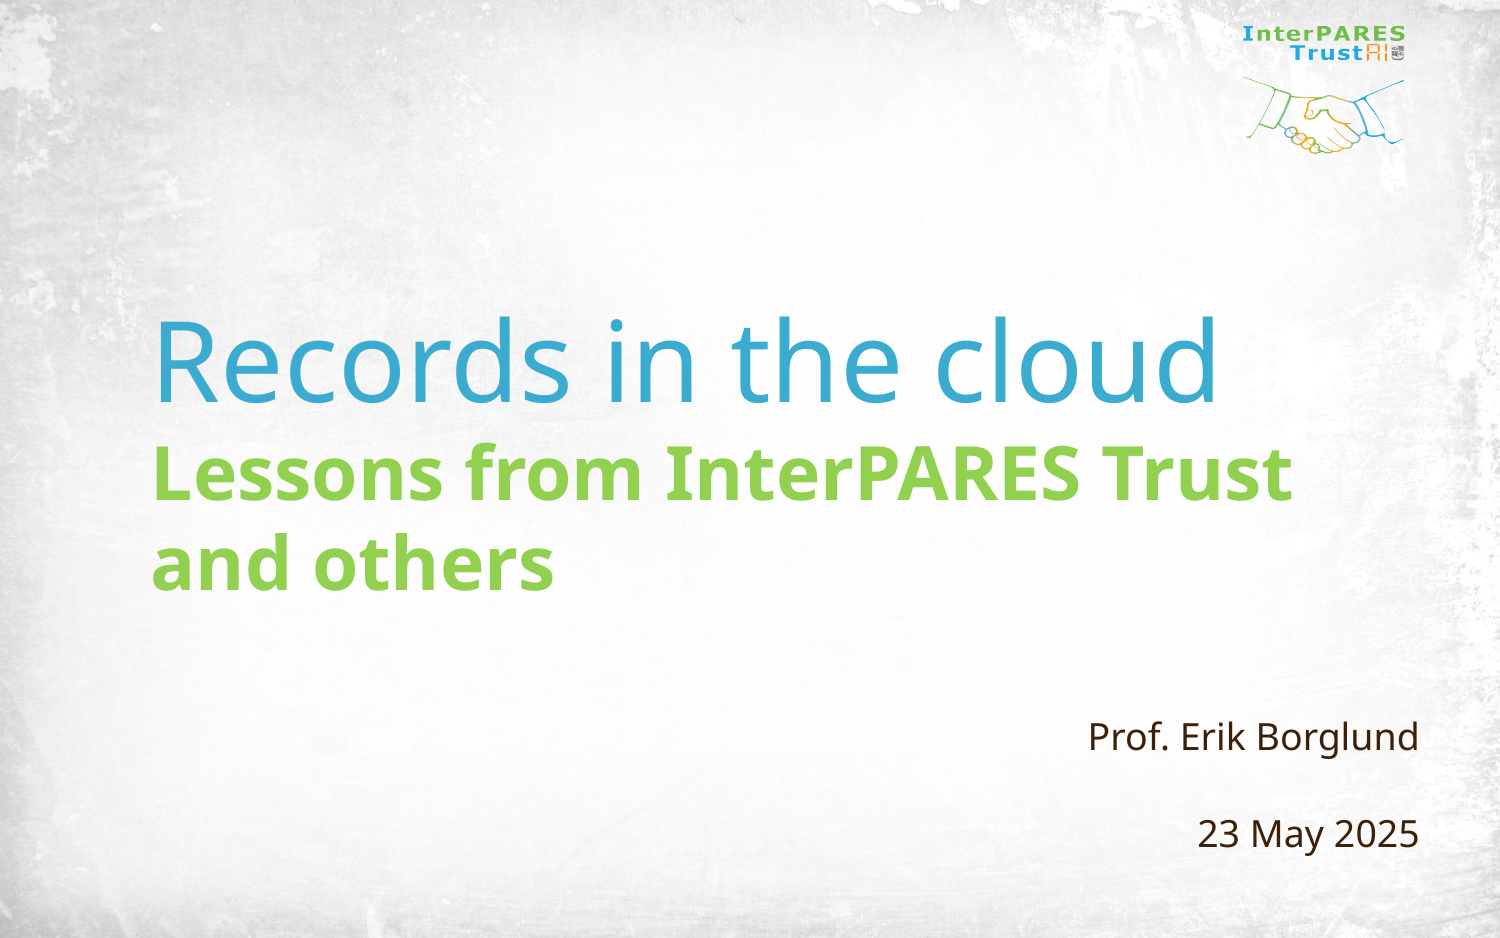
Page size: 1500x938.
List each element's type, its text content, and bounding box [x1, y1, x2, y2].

subtitle Prof. Erik Borglund 23 May 2025 [372, 704, 1436, 938]
title Records in the cloud Lessons from InterPARES Trust and others [135, 267, 1412, 628]
picture [0, 0, 1500, 938]
